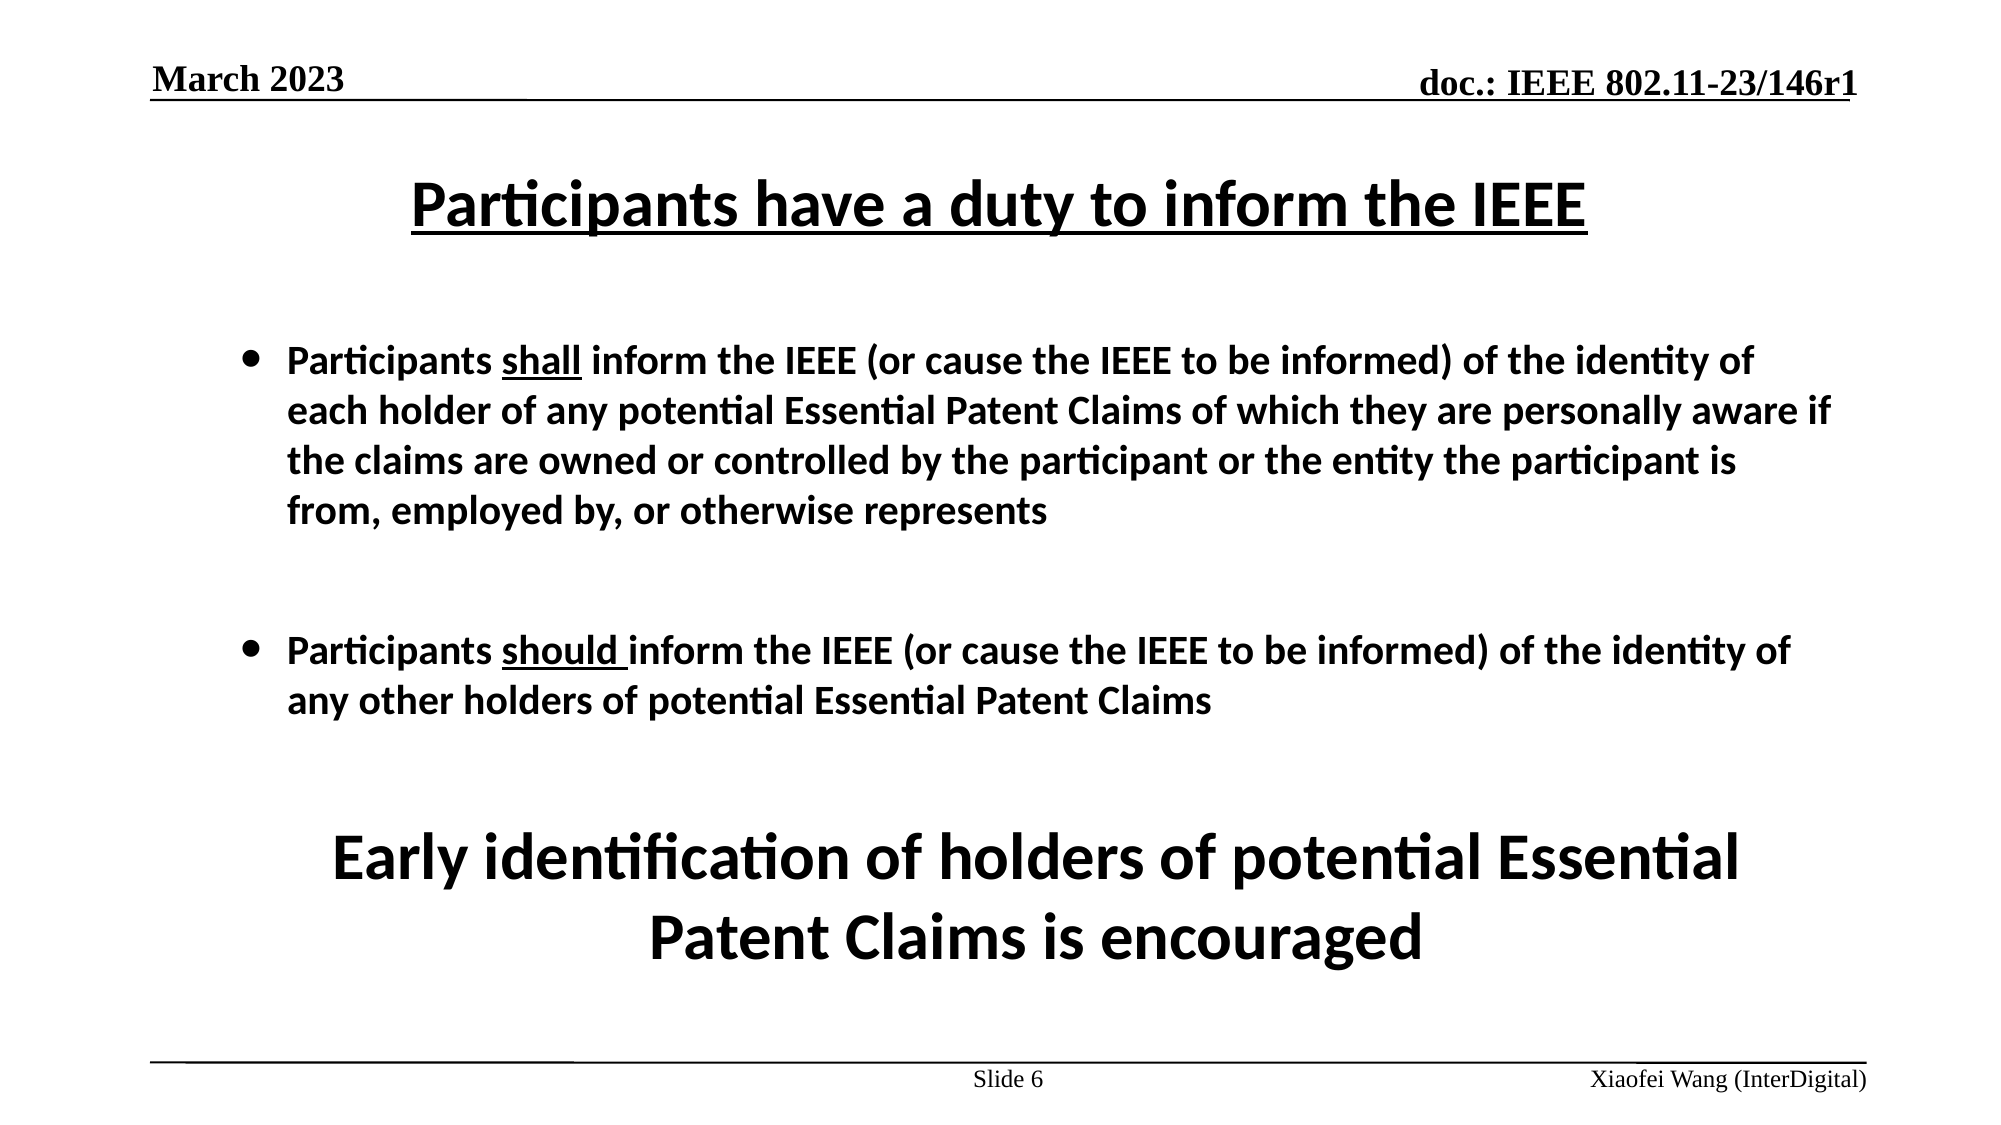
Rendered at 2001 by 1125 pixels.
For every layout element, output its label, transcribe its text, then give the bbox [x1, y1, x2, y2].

list Participants shall inform the IEEE (or cause the IEEE to be informed) of the identity of each holder of any potential Essential Patent Claims of which they are personally aware if the claims are owned or controlled by the participant or the entity the participant is from, employed by, or otherwise represents Participants should inform the IEEE (or cause the IEEE to be informed) of the identity of any other holders of potential Essential Patent Claims Early identification of holders of potential Essential Patent Claims is encouraged [149, 324, 1850, 1000]
text_box Xiaofei Wang (InterDigital) [1589, 1062, 1868, 1093]
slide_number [152, 54, 563, 100]
slide_number Slide 6 [950, 1061, 1067, 1123]
title Participants have a duty to inform the IEEE [149, 112, 1850, 288]
